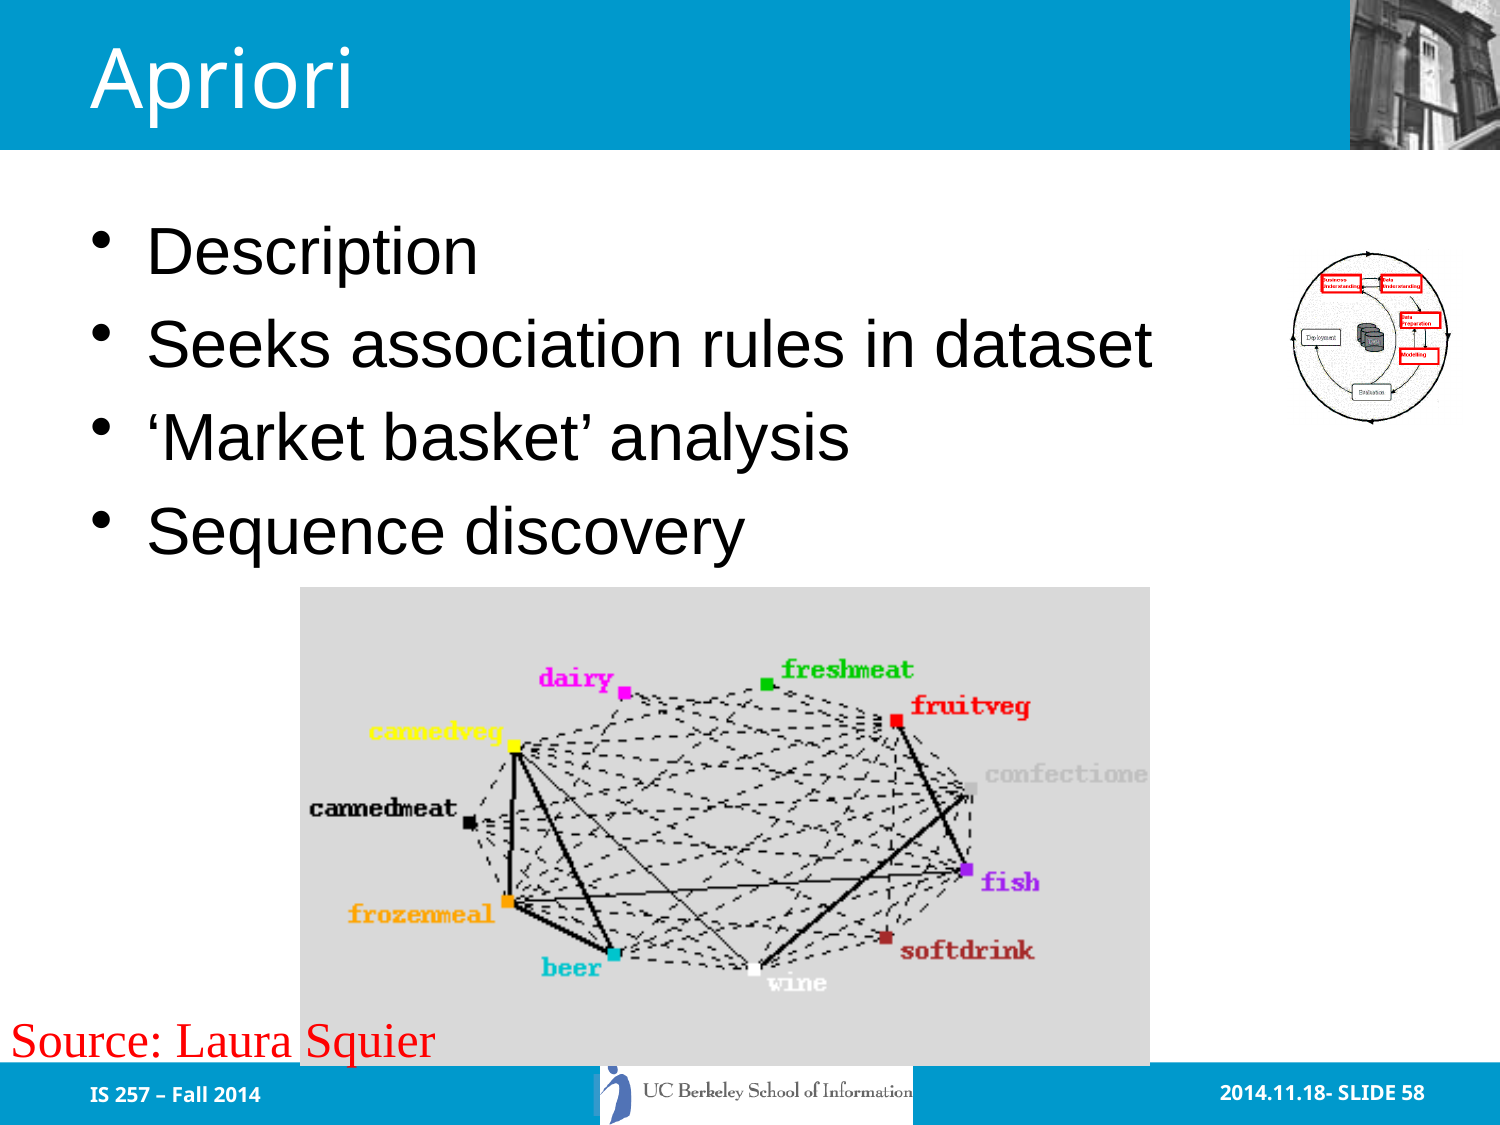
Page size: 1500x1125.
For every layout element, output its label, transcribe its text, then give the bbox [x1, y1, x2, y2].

picture [1351, 0, 1500, 150]
slide_number IS 257 – Fall 2014 [75, 1075, 388, 1125]
title Apriori [75, 0, 1350, 150]
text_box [1287, 249, 1463, 426]
list Description Seeks association rules in dataset ‘Market basket’ analysis Sequence discovery [75, 200, 1425, 1013]
picture [299, 587, 1151, 1125]
text_box Source: Laura Squier [0, 999, 451, 1075]
